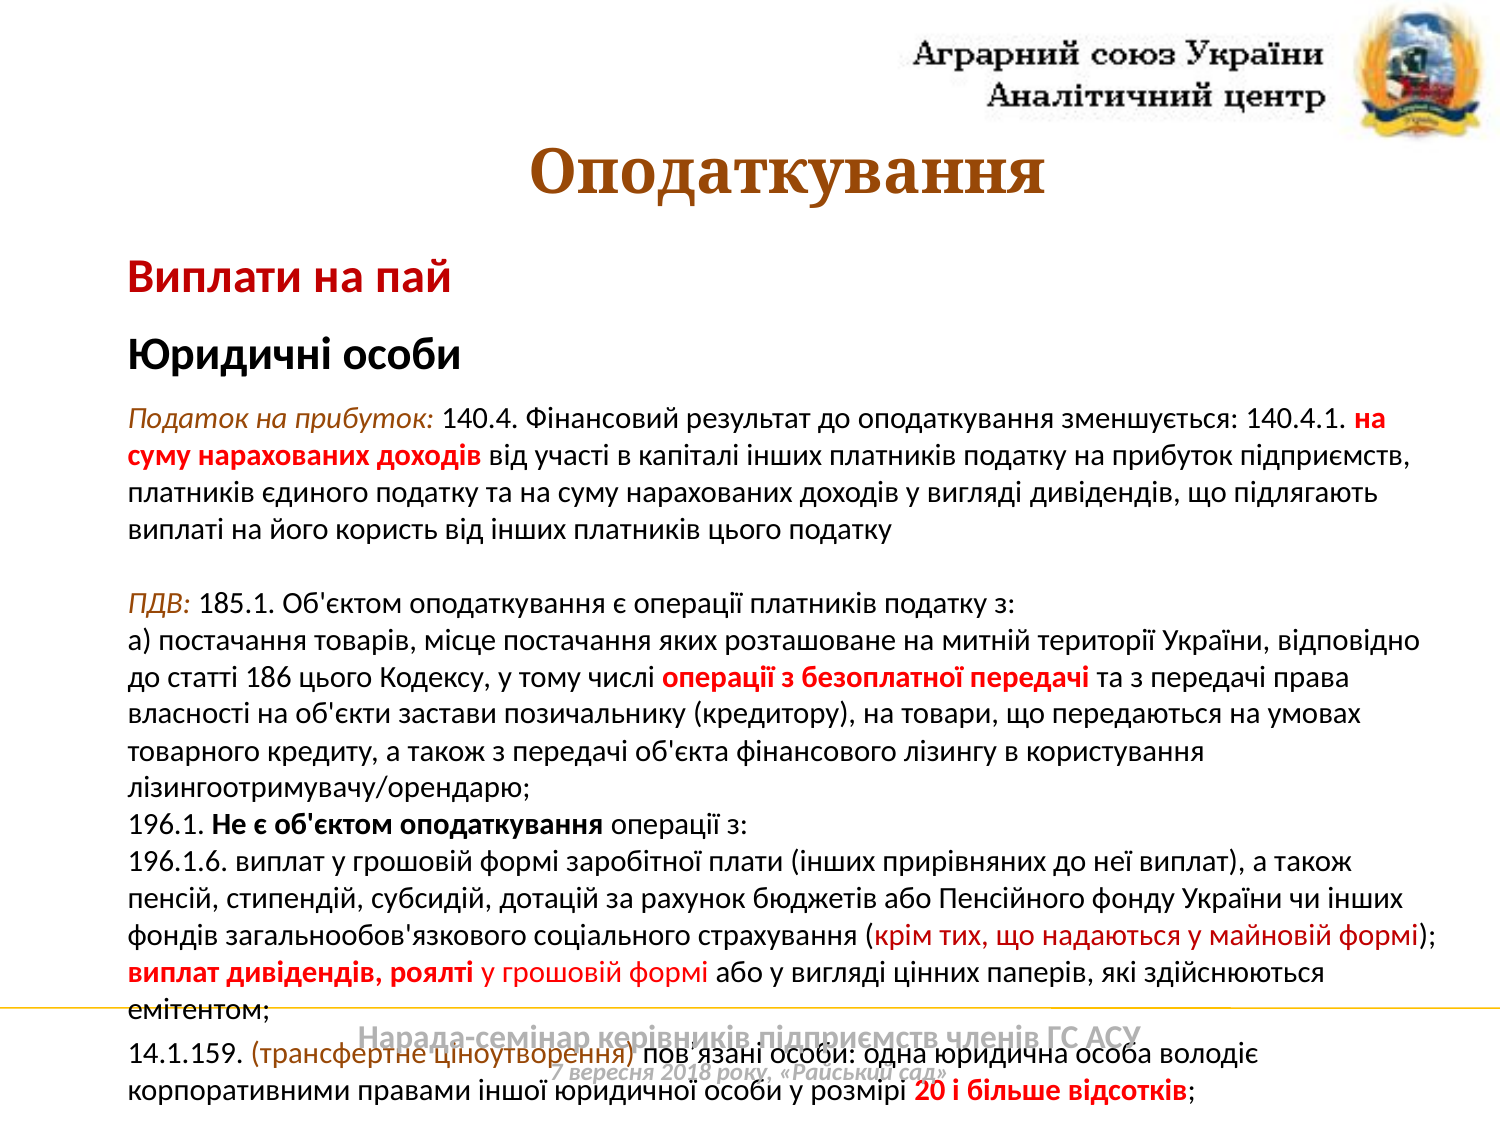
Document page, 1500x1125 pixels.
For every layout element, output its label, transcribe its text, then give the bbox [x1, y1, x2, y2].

picture [881, 0, 1500, 153]
text_box Нарада-семінар керівників підприємств членів ГС АСУ 7 вересня 2018 року, «Райський сад» [0, 1015, 1500, 1093]
title Оподаткування [112, 97, 1463, 236]
text_box Виплати на пай Юридичні особи Податок на прибуток: 140.4. Фінансовий результат до оподаткування зменшується: 140.4.1. на суму нарахованих доходів від участі в капіталі інших платників податку на прибуток підприємств, платників єдиного податку та на суму нарахованих доходів у вигляді дивідендів, що підлягають виплаті на його користь від інших платників цього податку ПДВ: 185.1. Об'єктом оподаткування є операції платників податку з: а) постачання товарів, місце постачання яких розташоване на митній території України, відповідно до статті 186 цього Кодексу, у тому числі операції з безоплатної передачі та з передачі права власності на об'єкти застави позичальнику (кредитору), на товари, що передаються на умовах товарного кредиту, а також з передачі об'єкта фінансового лізингу в користування лізингоотримувачу/орендарю; 196.1. Не є об'єктом оподаткування операції з: 196.1.6. виплат у грошовій формі заробітної плати (інших прирівняних до неї виплат), а також пенсій, стипендій, субсидій, дотацій за рахунок бюджетів або Пенсійного фонду України чи інших фондів загальнообов'язкового соціального страхування (крім тих, що надаються у майновій формі); виплат дивідендів, роялті у грошовій формі або у вигляді цінних паперів, які здійснюються емітентом; 14.1.159. (трансфертне ціноутворення) пов’язані особи: одна юридична особа володіє корпоративними правами іншої юридичної особи у розмірі 20 і більше відсотків; [112, 1093, 1463, 1125]
text_box Виплати на пай Юридичні особи Податок на прибуток: 140.4. Фінансовий результат до оподаткування зменшується: 140.4.1. на суму нарахованих доходів від участі в капіталі інших платників податку на прибуток підприємств, платників єдиного податку та на суму нарахованих доходів у вигляді дивідендів, що підлягають виплаті на його користь від інших платників цього податку ПДВ: 185.1. Об'єктом оподаткування є операції платників податку з: а) постачання товарів, місце постачання яких розташоване на митній території України, відповідно до статті 186 цього Кодексу, у тому числі операції з безоплатної передачі та з передачі права власності на об'єкти застави позичальнику (кредитору), на товари, що передаються на умовах товарного кредиту, а також з передачі об'єкта фінансового лізингу в користування лізингоотримувачу/орендарю; 196.1. Не є об'єктом оподаткування операції з: 196.1.6. виплат у грошовій формі заробітної плати (інших прирівняних до неї виплат), а також пенсій, стипендій, субсидій, дотацій за рахунок бюджетів або Пенсійного фонду України чи інших фондів загальнообов'язкового соціального страхування (крім тих, що надаються у майновій формі); виплат дивідендів, роялті у грошовій формі або у вигляді цінних паперів, які здійснюються емітентом; 14.1.159. (трансфертне ціноутворення) пов’язані особи: одна юридична особа володіє корпоративними правами іншої юридичної особи у розмірі 20 і більше відсотків; [112, 236, 1463, 1006]
